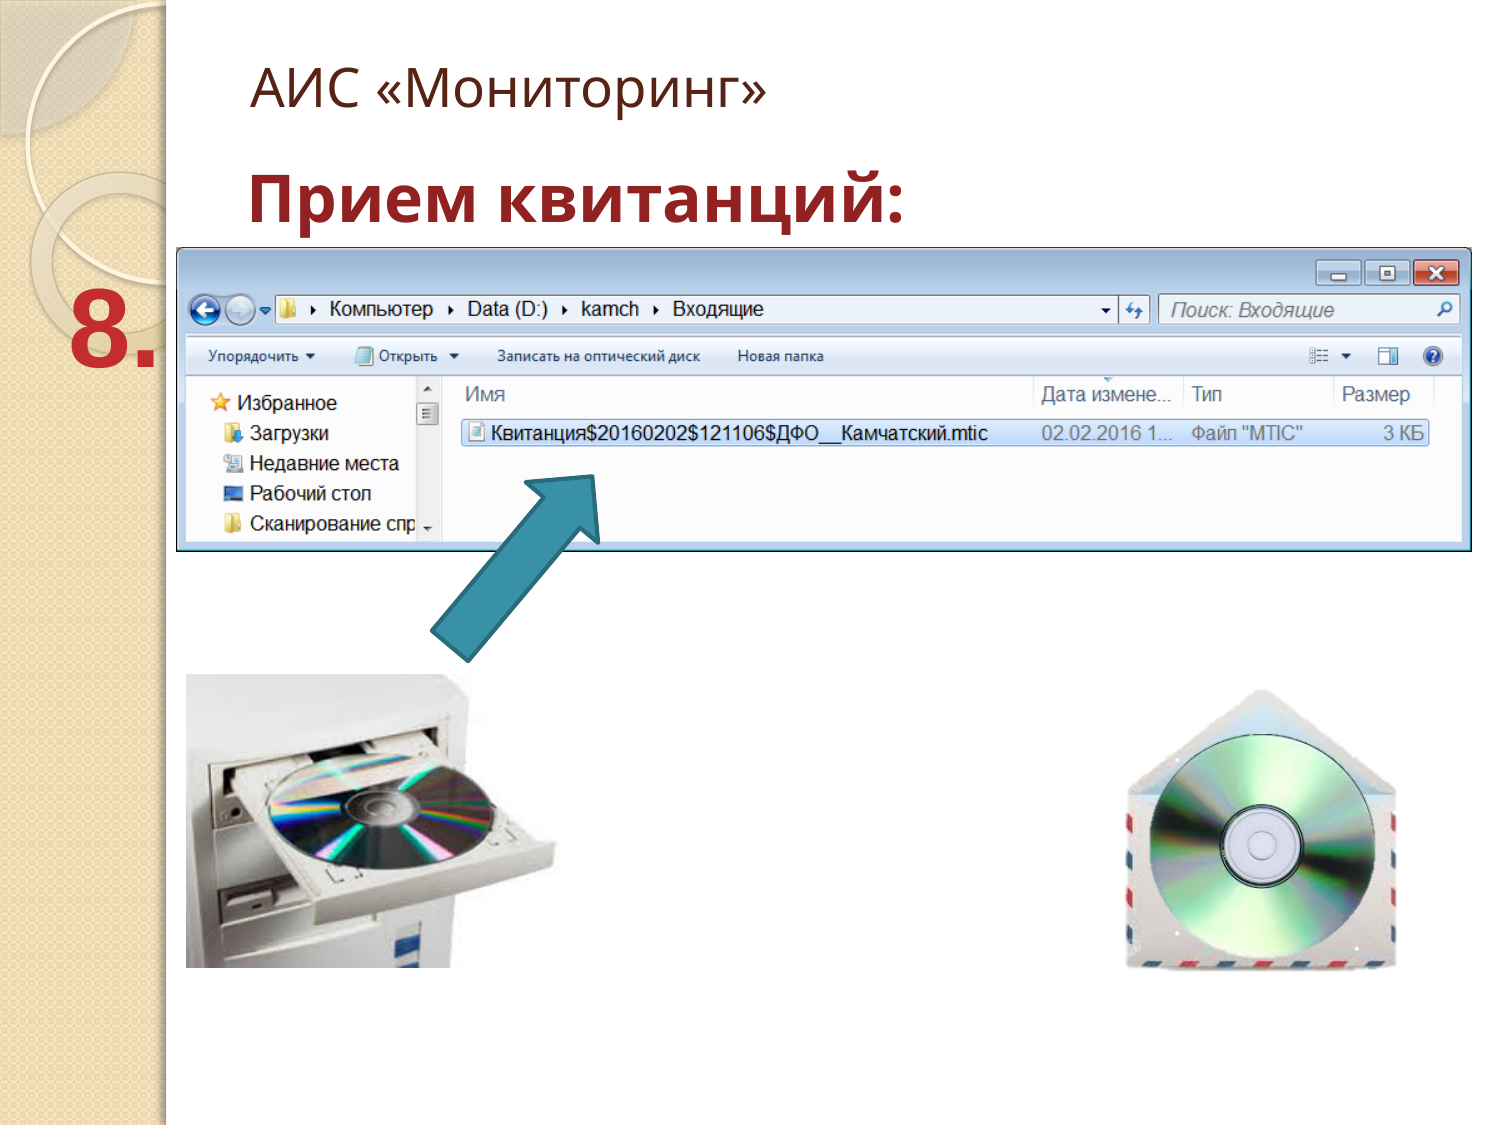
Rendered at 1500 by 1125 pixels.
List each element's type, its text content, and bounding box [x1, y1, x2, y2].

picture [176, 247, 1472, 552]
picture [185, 673, 562, 969]
title АИС «Мониторинг» [235, 45, 1466, 126]
picture [1092, 668, 1432, 1032]
text_box 8. [53, 247, 172, 398]
text_box [429, 562, 555, 664]
list Прием квитанций: [218, 149, 1376, 244]
